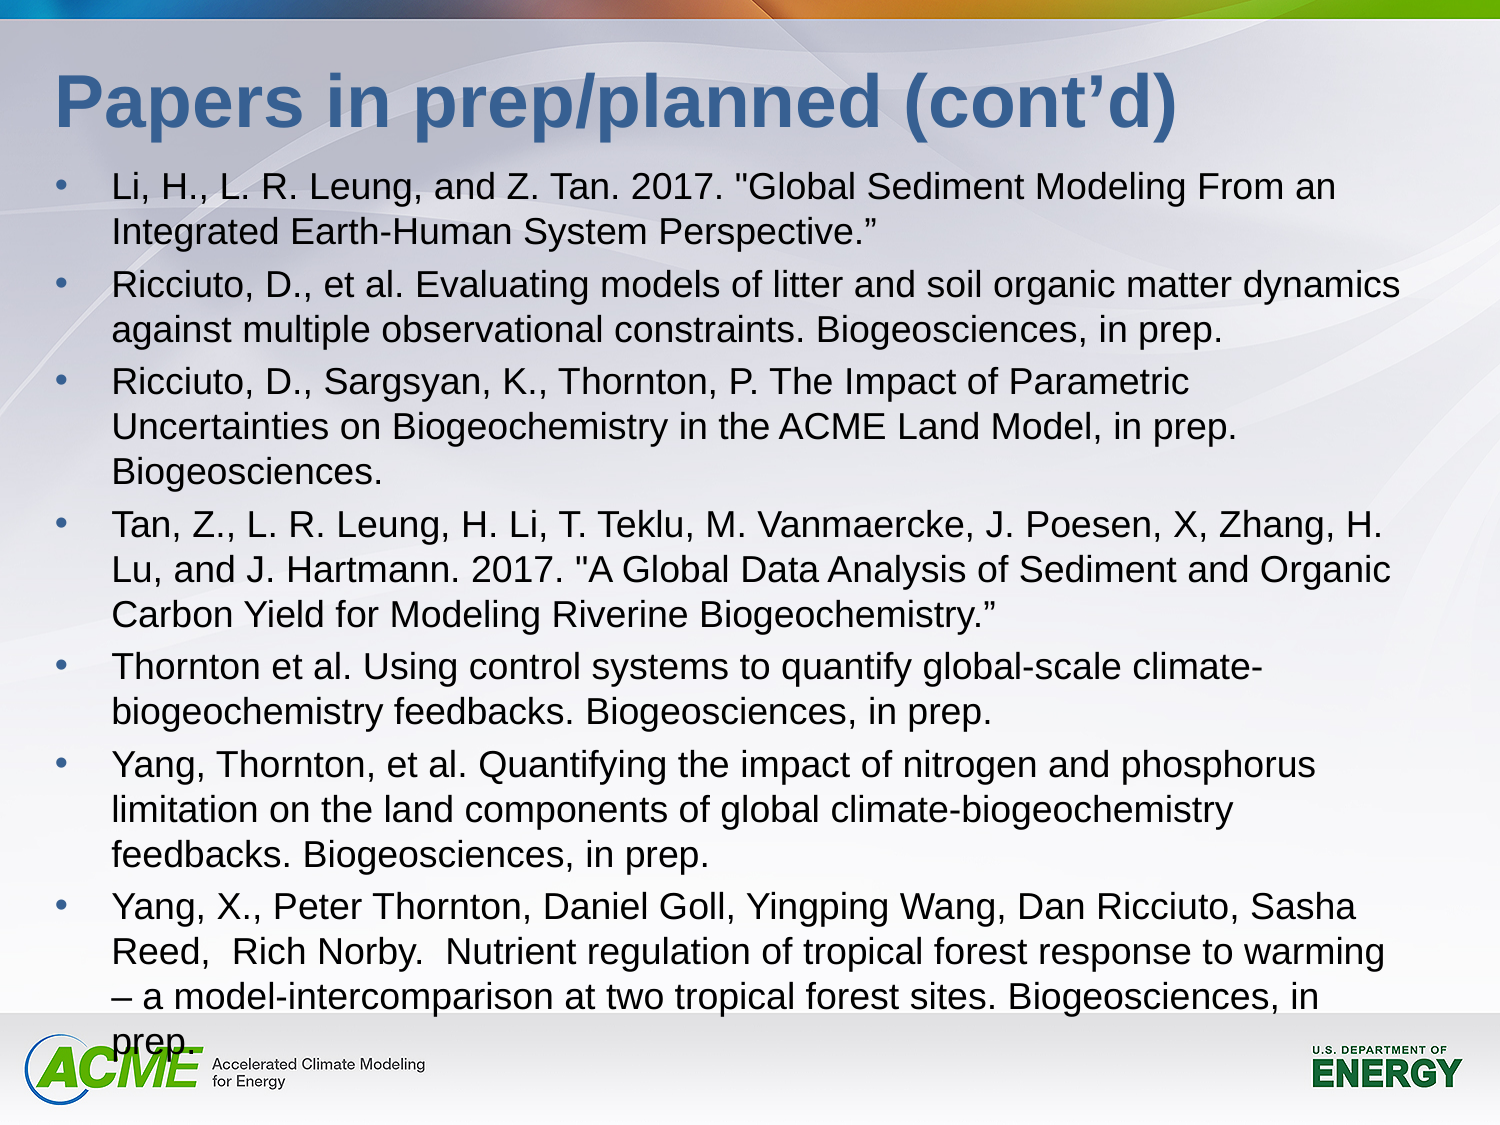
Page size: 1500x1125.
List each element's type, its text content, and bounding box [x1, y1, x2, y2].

picture [0, 0, 1500, 1125]
title Papers in prep/planned (cont’d) [54, 8, 1405, 143]
list Li, H., L. R. Leung, and Z. Tan. 2017. "Global Sediment Modeling From an Integrated Earth-Human System Perspective.” Ricciuto, D., et al. Evaluating models of litter and soil organic matter dynamics against multiple observational constraints. Biogeosciences, in prep. Ricciuto, D., Sargsyan, K., Thornton, P. The Impact of Parametric Uncertainties on Biogeochemistry in the ACME Land Model, in prep. Biogeosciences. Tan, Z., L. R. Leung, H. Li, T. Teklu, M. Vanmaercke, J. Poesen, X, Zhang, H. Lu, and J. Hartmann. 2017. "A Global Data Analysis of Sediment and Organic Carbon Yield for Modeling Riverine Biogeochemistry.” Thornton et al. Using control systems to quantify global-scale climate-biogeochemistry feedbacks. Biogeosciences, in prep. Yang, Thornton, et al. Quantifying the impact of nitrogen and phosphorus limitation on the land components of global climate-biogeochemistry feedbacks. Biogeosciences, in prep. Yang, X., Peter Thornton, Daniel Goll, Yingping Wang, Dan Ricciuto, Sasha Reed, Rich Norby. Nutrient regulation of tropical forest response to warming – a model-intercomparison at two tropical forest sites. Biogeosciences, in prep. [54, 162, 1405, 838]
